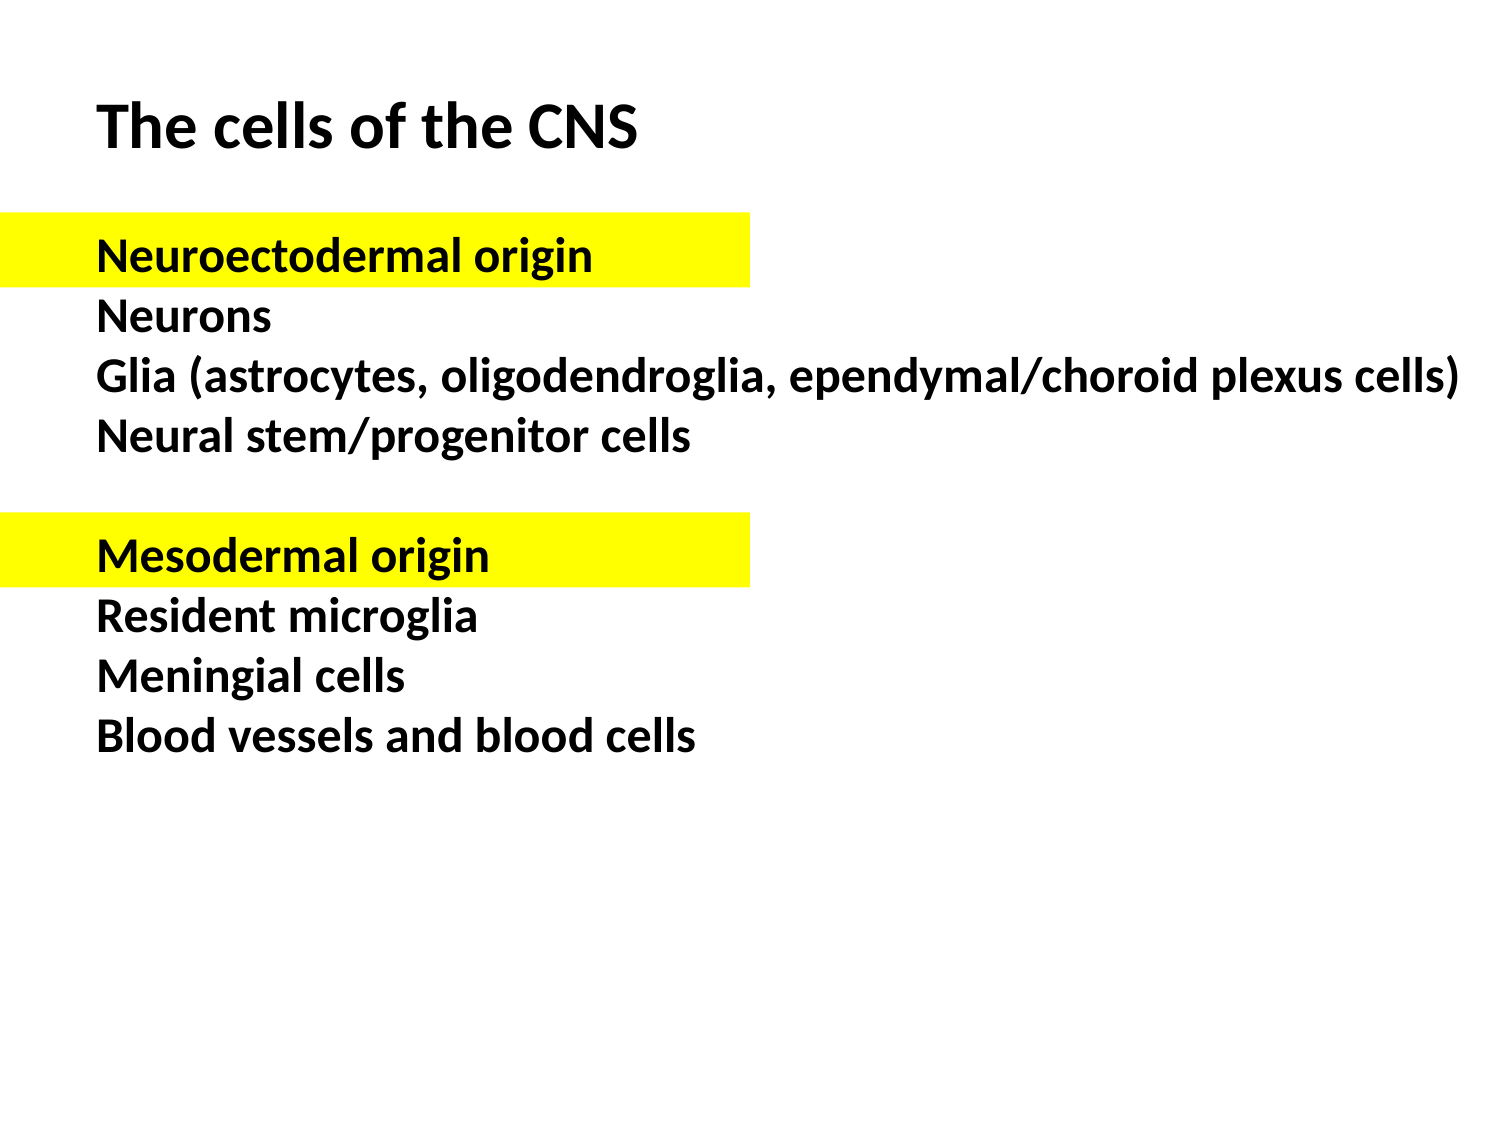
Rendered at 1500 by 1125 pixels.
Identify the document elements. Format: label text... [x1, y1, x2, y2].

text_box [0, 210, 81, 289]
text_box [0, 510, 81, 589]
text_box The cells of the CNS Neuroectodermal origin Neurons Glia (astrocytes, oligodendroglia, ependymal/choroid plexus cells) Neural stem/progenitor cells Mesodermal origin Resident microglia Meningial cells Blood vessels and blood cells [81, 74, 1477, 770]
